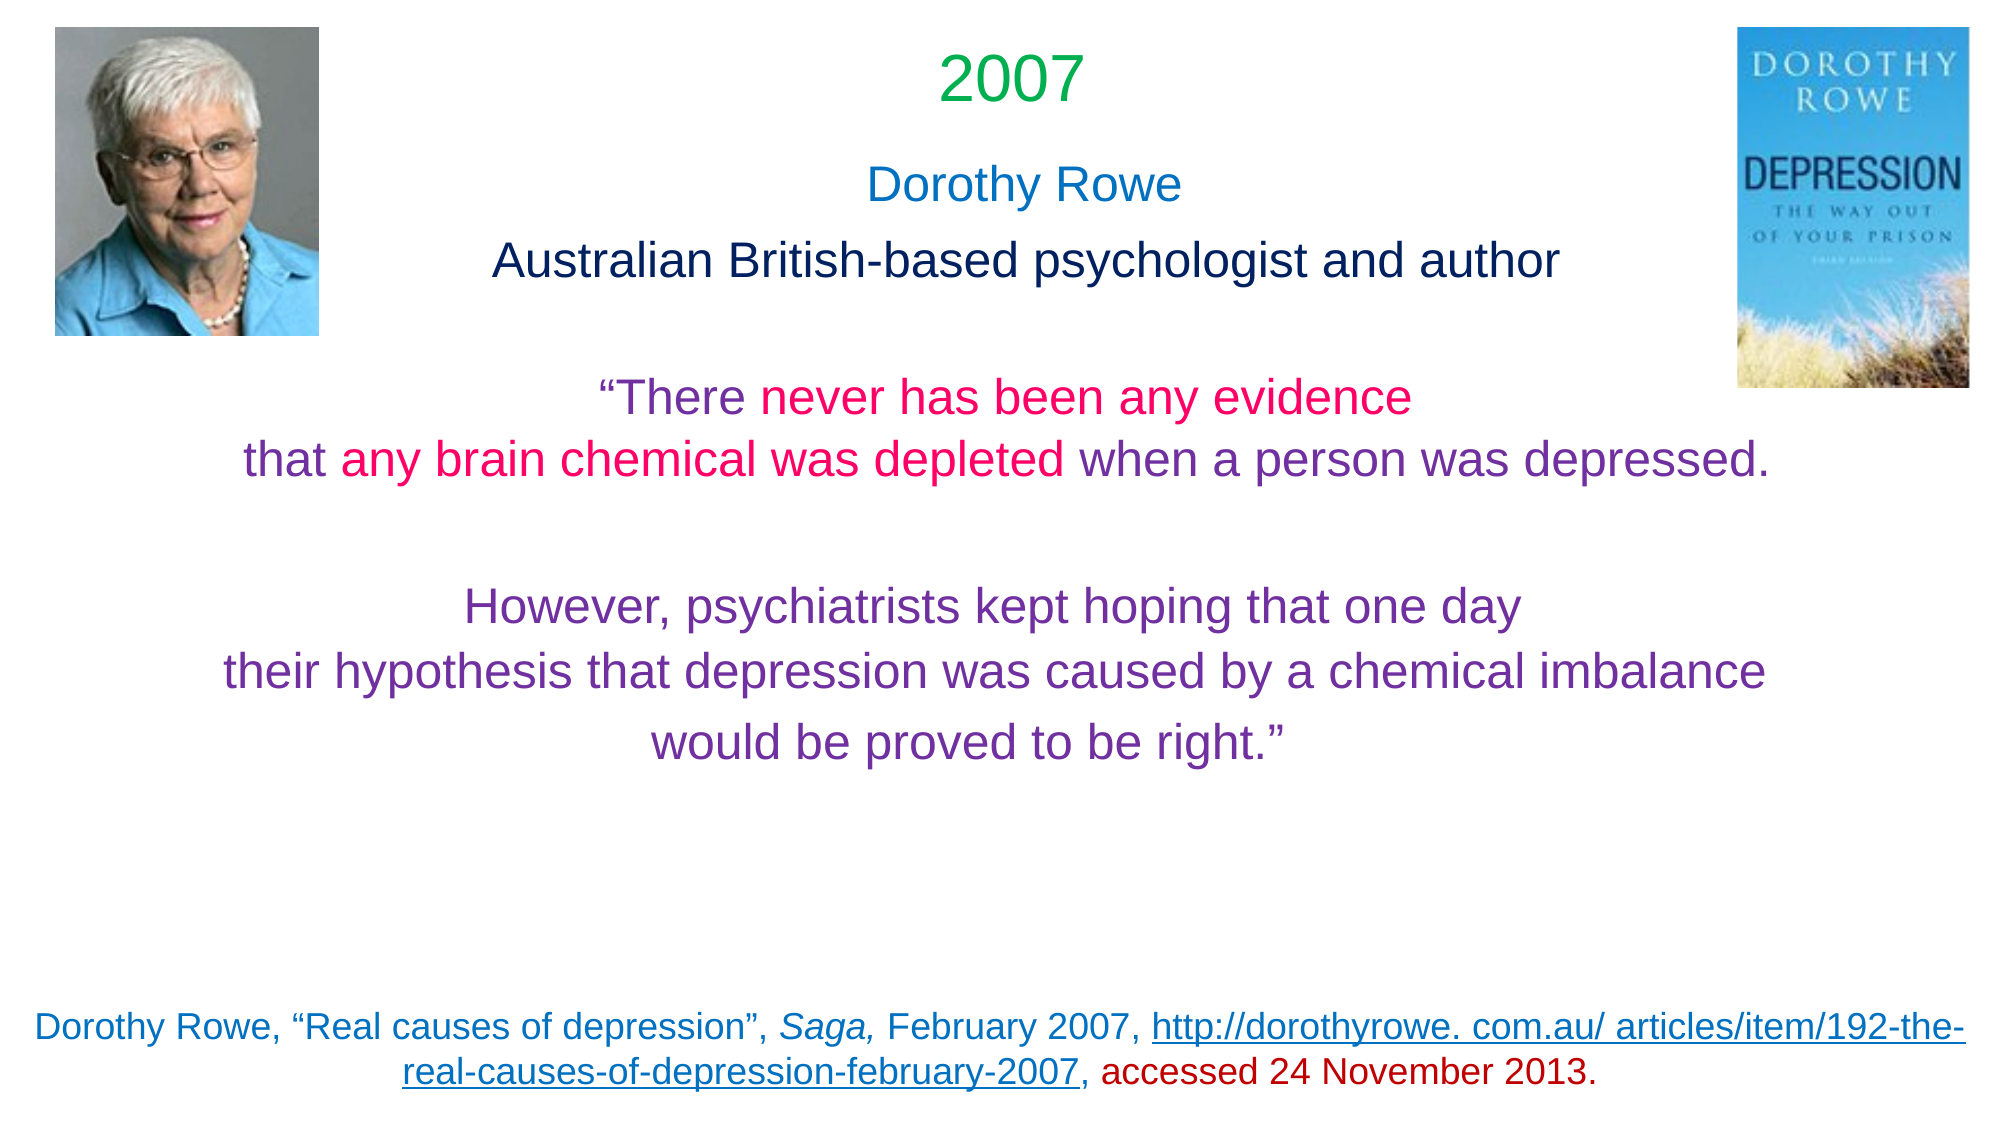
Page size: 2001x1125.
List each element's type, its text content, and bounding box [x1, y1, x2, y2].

picture [1737, 27, 1971, 388]
text_box Dorothy Rowe, “Real causes of depression”, Saga, February 2007, http://dorothyrowe. com.au/ articles/item/192-the-real-causes-of-depression-february-2007, accessed 24 November 2013. [0, 994, 2000, 1100]
text_box Dorothy Rowe [851, 143, 1212, 219]
text_box their hypothesis that depression was caused by a chemical imbalance [208, 631, 1854, 706]
text_box would be proved to be right.” [636, 701, 1314, 777]
text_box that any brain chemical was depleted when a person was depressed. [228, 419, 1969, 495]
text_box Australian British-based psychologist and author [477, 219, 1591, 295]
picture [55, 27, 319, 336]
text_box 2007 [768, 27, 1258, 123]
text_box “There never has been any evidence [584, 357, 1442, 419]
text_box However, psychiatrists kept hoping that one day [448, 565, 1552, 631]
